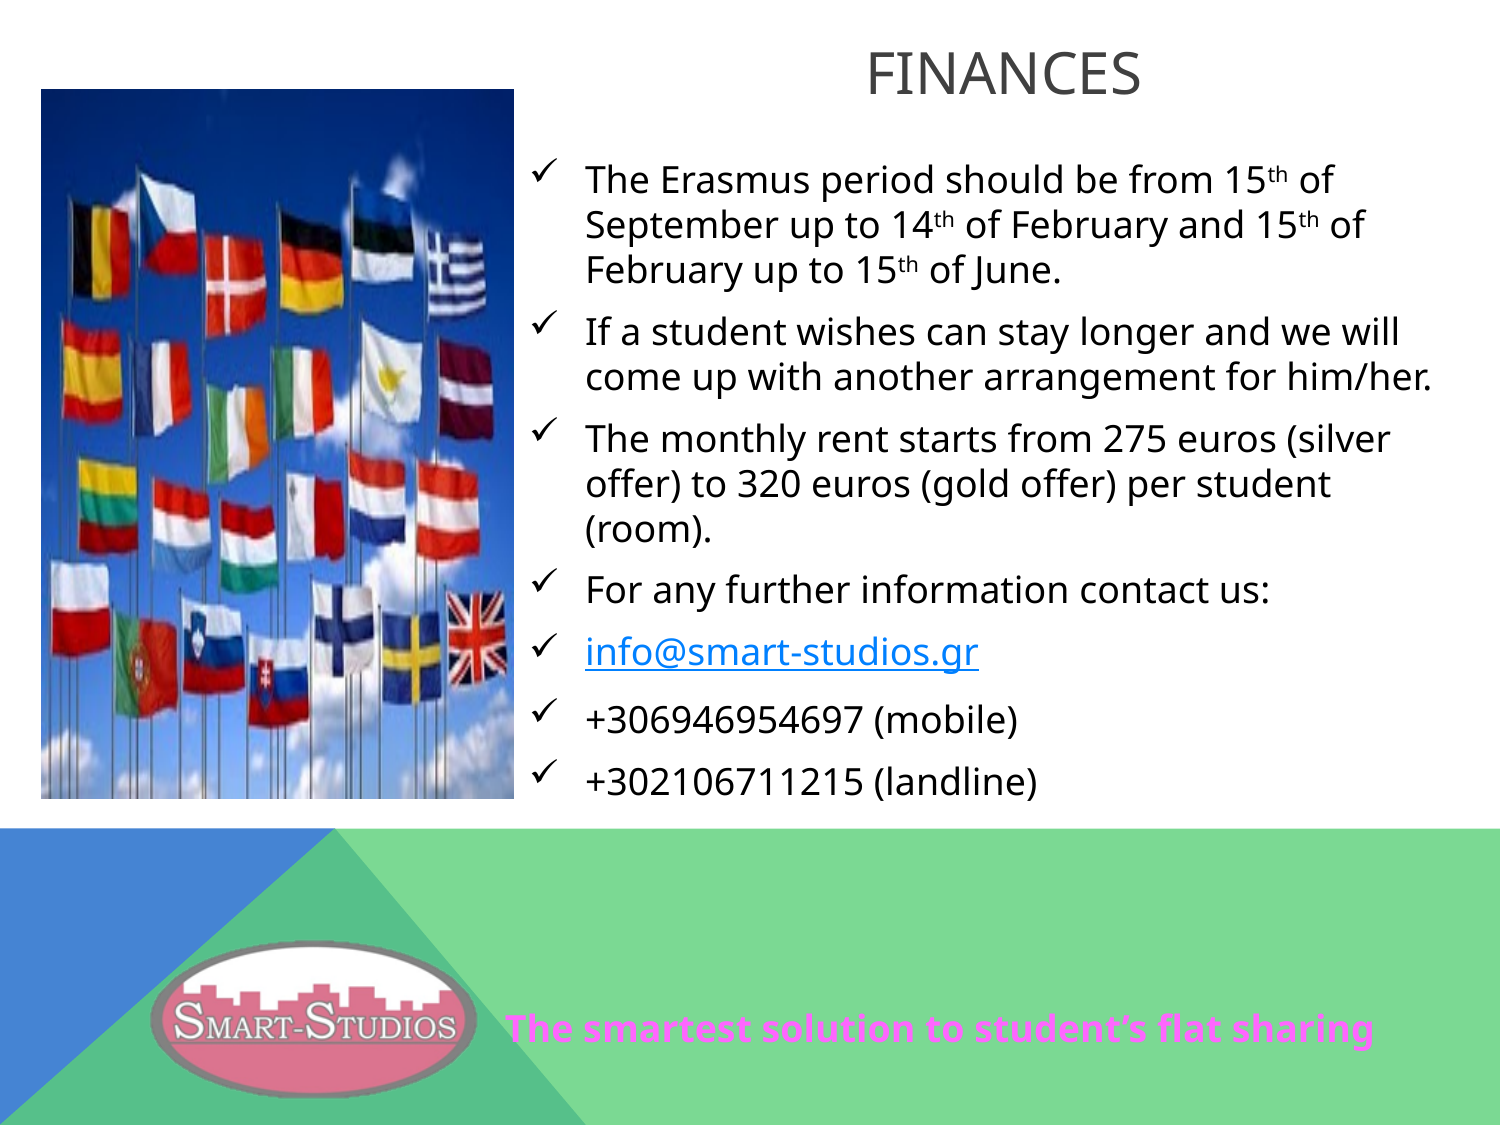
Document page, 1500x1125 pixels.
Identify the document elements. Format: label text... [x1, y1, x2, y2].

title FInances [513, 4, 1495, 138]
picture [128, 933, 491, 1107]
picture [40, 89, 514, 799]
text_box The smartest solution to student’s flat sharing [496, 997, 1483, 1058]
list The Erasmus period should be from 15th of September up to 14th of February and 15th of February up to 15th of June. If a student wishes can stay longer and we will come up with another arrangement for him/her. The monthly rent starts from 275 euros (silver offer) to 320 euros (gold offer) per student (room). For any further information contact us: info@smart-studios.gr +306946954697 (mobile) +302106711215 (landline) [513, 149, 1493, 823]
